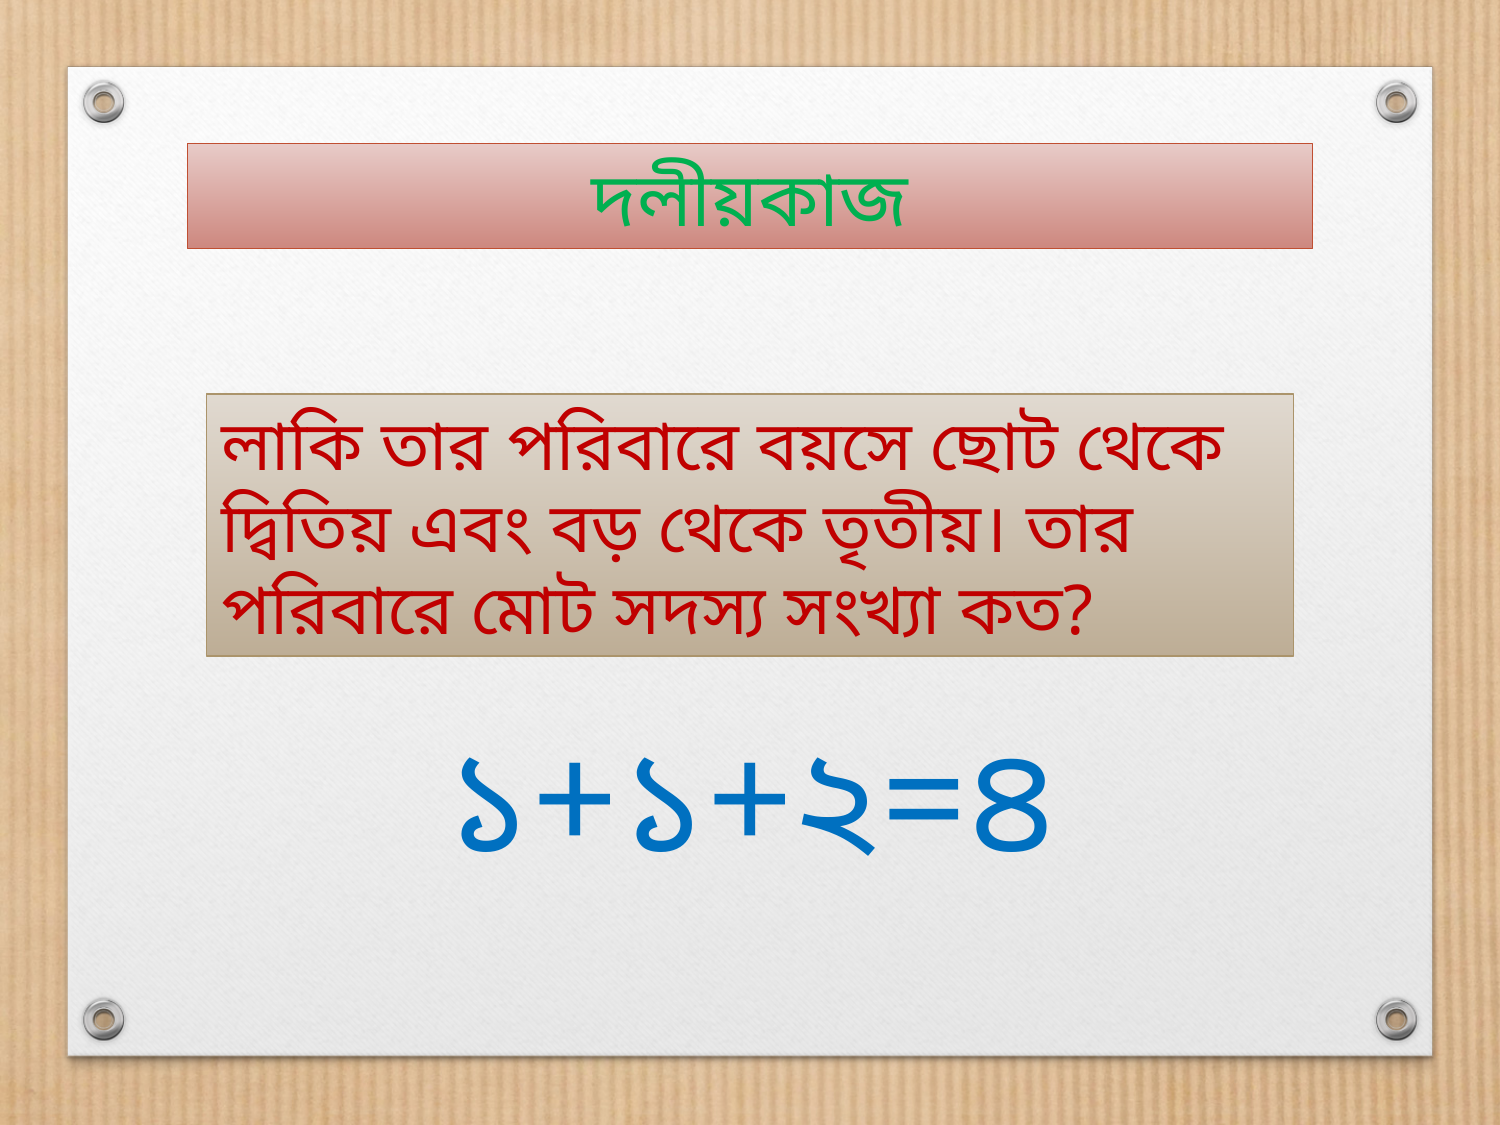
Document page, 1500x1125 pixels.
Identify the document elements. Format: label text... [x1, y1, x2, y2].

picture [0, 0, 1500, 1125]
text_box দলীয়কাজ [187, 143, 1313, 249]
text_box ১+১+২=৪ [360, 694, 1139, 890]
text_box লাকি তার পরিবারে বয়সে ছোট থেকে দ্বিতিয় এবং বড় থেকে তৃতীয়। তার পরিবারে মোট সদস্য সংখ্যা কত? [206, 393, 1294, 657]
